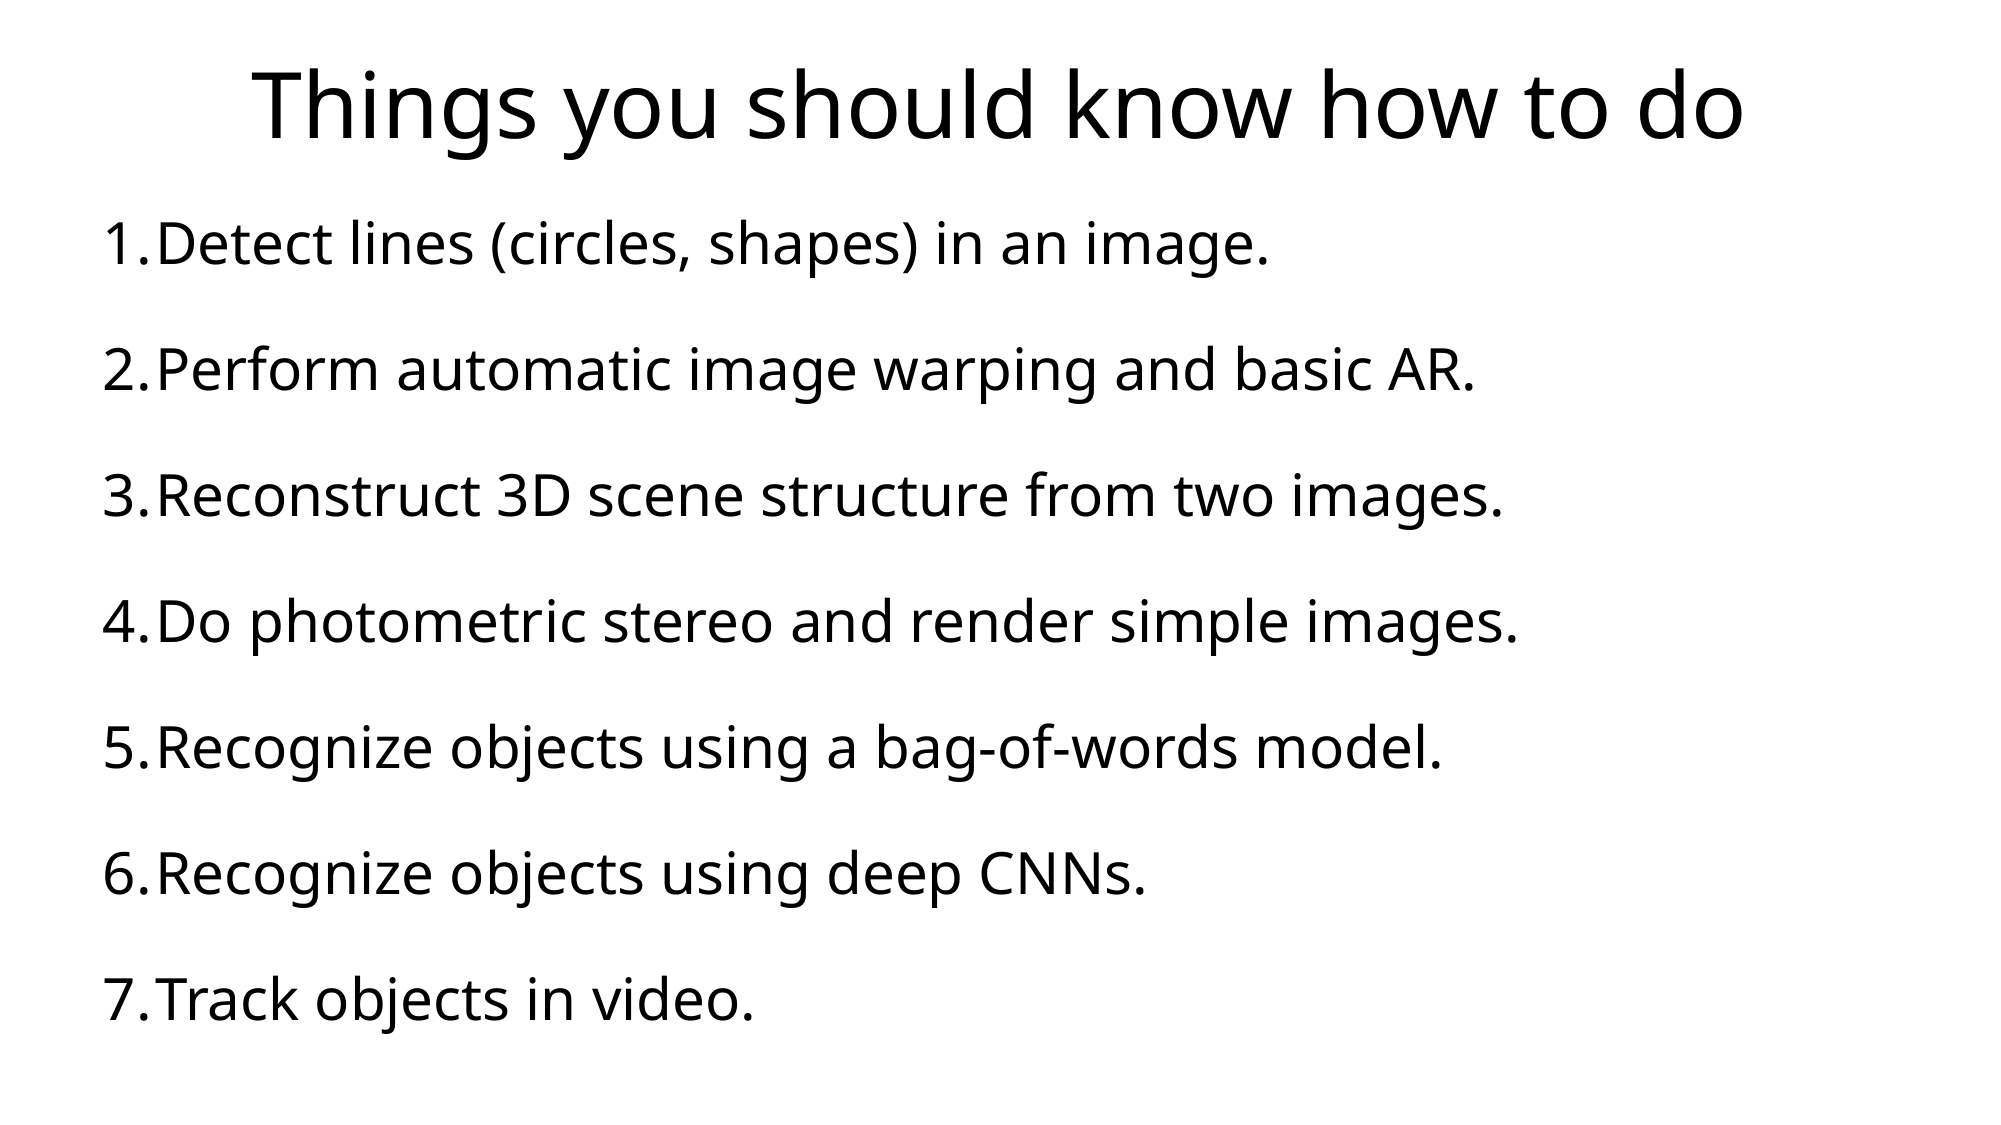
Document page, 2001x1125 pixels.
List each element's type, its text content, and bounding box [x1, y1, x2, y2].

text_box Detect lines (circles, shapes) in an image. Perform automatic image warping and basic AR. Reconstruct 3D scene structure from two images. Do photometric stereo and render simple images. Recognize objects using a bag-of-words model. Recognize objects using deep CNNs. Track objects in video. [91, 218, 1694, 1030]
title Things you should know how to do [0, 0, 2000, 218]
